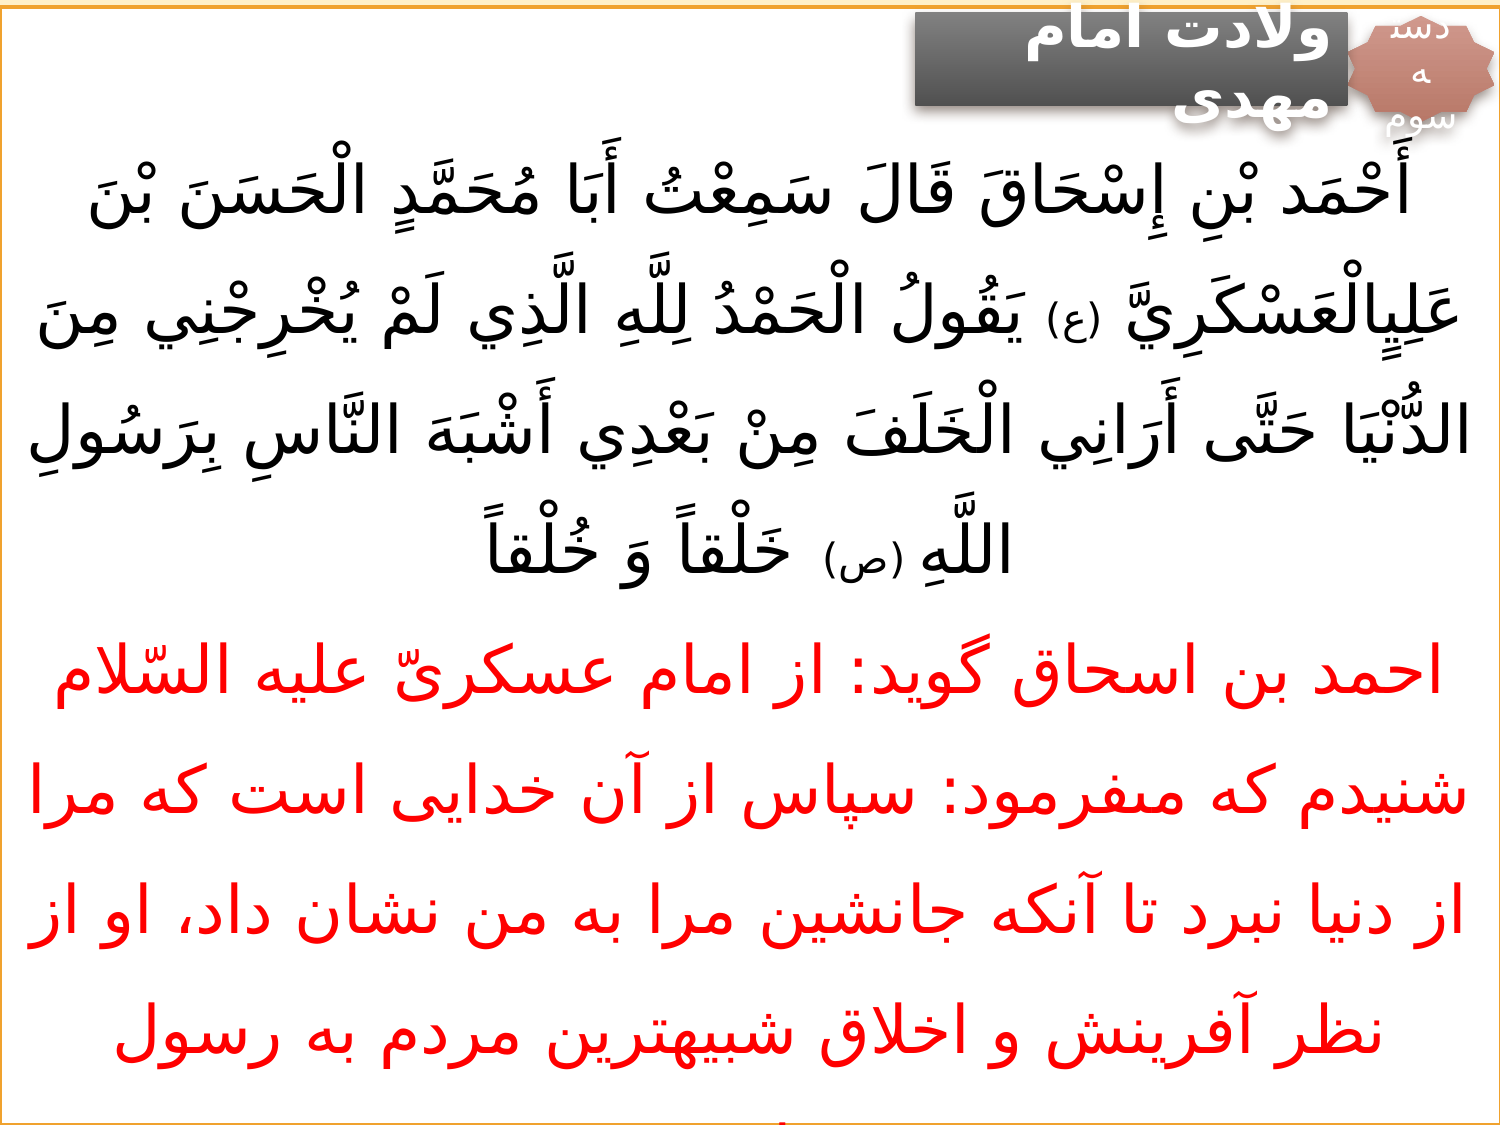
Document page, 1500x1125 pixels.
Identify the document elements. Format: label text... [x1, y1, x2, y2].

text_box [0, 5, 1500, 99]
text_box أَحْمَد بْنِ إِسْحَاقَ قَالَ سَمِعْتُ أَبَا مُحَمَّدٍ الْحَسَنَ بْنَ عَلِيٍ‏الْعَسْكَرِيَّ (ع) يَقُولُ‏ الْحَمْدُ لِلَّهِ الَّذِي لَمْ يُخْرِجْنِي مِنَ الدُّنْيَا حَتَّى أَرَانِي الْخَلَفَ‏ مِنْ‏ بَعْدِي‏ أَشْبَهَ النَّاسِ بِرَسُولِ اللَّهِ (ص) خَلْقاً وَ خُلْقاً احمد بن اسحاق گويد: از امام عسكرىّ عليه السّلام شنيدم كه مى‏فرمود: سپاس از آن خدايى است كه مرا از دنيا نبرد تا آنكه جانشين مرا به من نشان داد، او از نظر آفرينش و اخلاق شبيه‏ترين مردم به رسول خداست. كمال الدين و تمام النعمة، ج‏2، ص: 409 [0, 99, 1500, 1125]
text_box دسته سوم [1359, 15, 1495, 99]
text_box ولادت امام مهدی [915, 12, 1348, 99]
